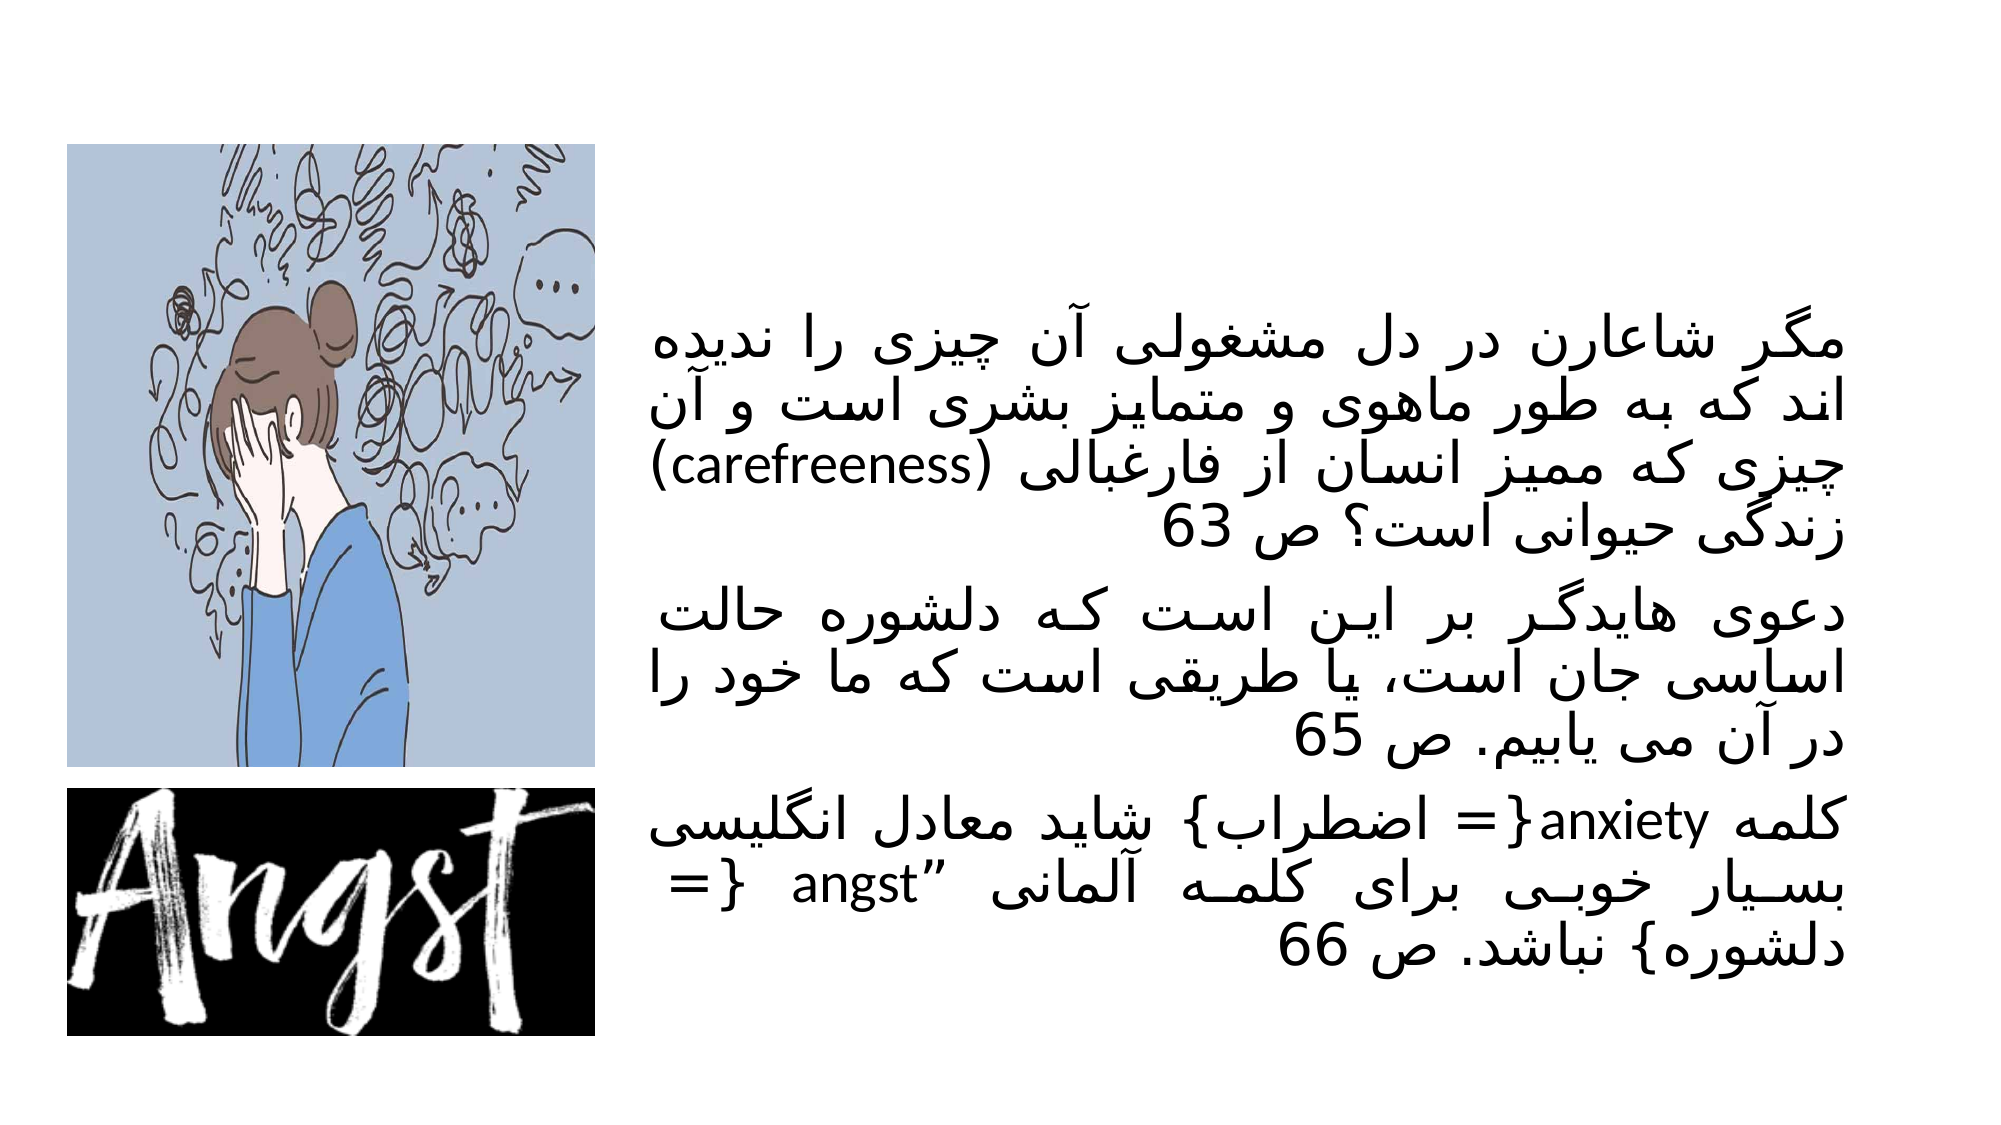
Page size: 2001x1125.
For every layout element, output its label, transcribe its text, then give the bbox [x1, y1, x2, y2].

list مگر شاعارن در دل مشغولی آن چیزی را ندیده اند که به طور ماهوی و متمایز بشری است و آن چیزی که ممیز انسان از فارغبالی (carefreeness) زندگی حیوانی است؟ ص 63 دعوی هایدگر بر این است که دلشوره حالت اساسی جان است، یا طریقی است که ما خود را در آن می یابیم. ص 65 کلمه anxiety{= اضطراب} شاید معادل انگلیسی بسیار خوبی برای کلمه آلمانی ”angst {= دلشوره} نباشد. ص 66 [629, 299, 1863, 1014]
picture [67, 144, 595, 767]
picture [67, 788, 595, 1036]
